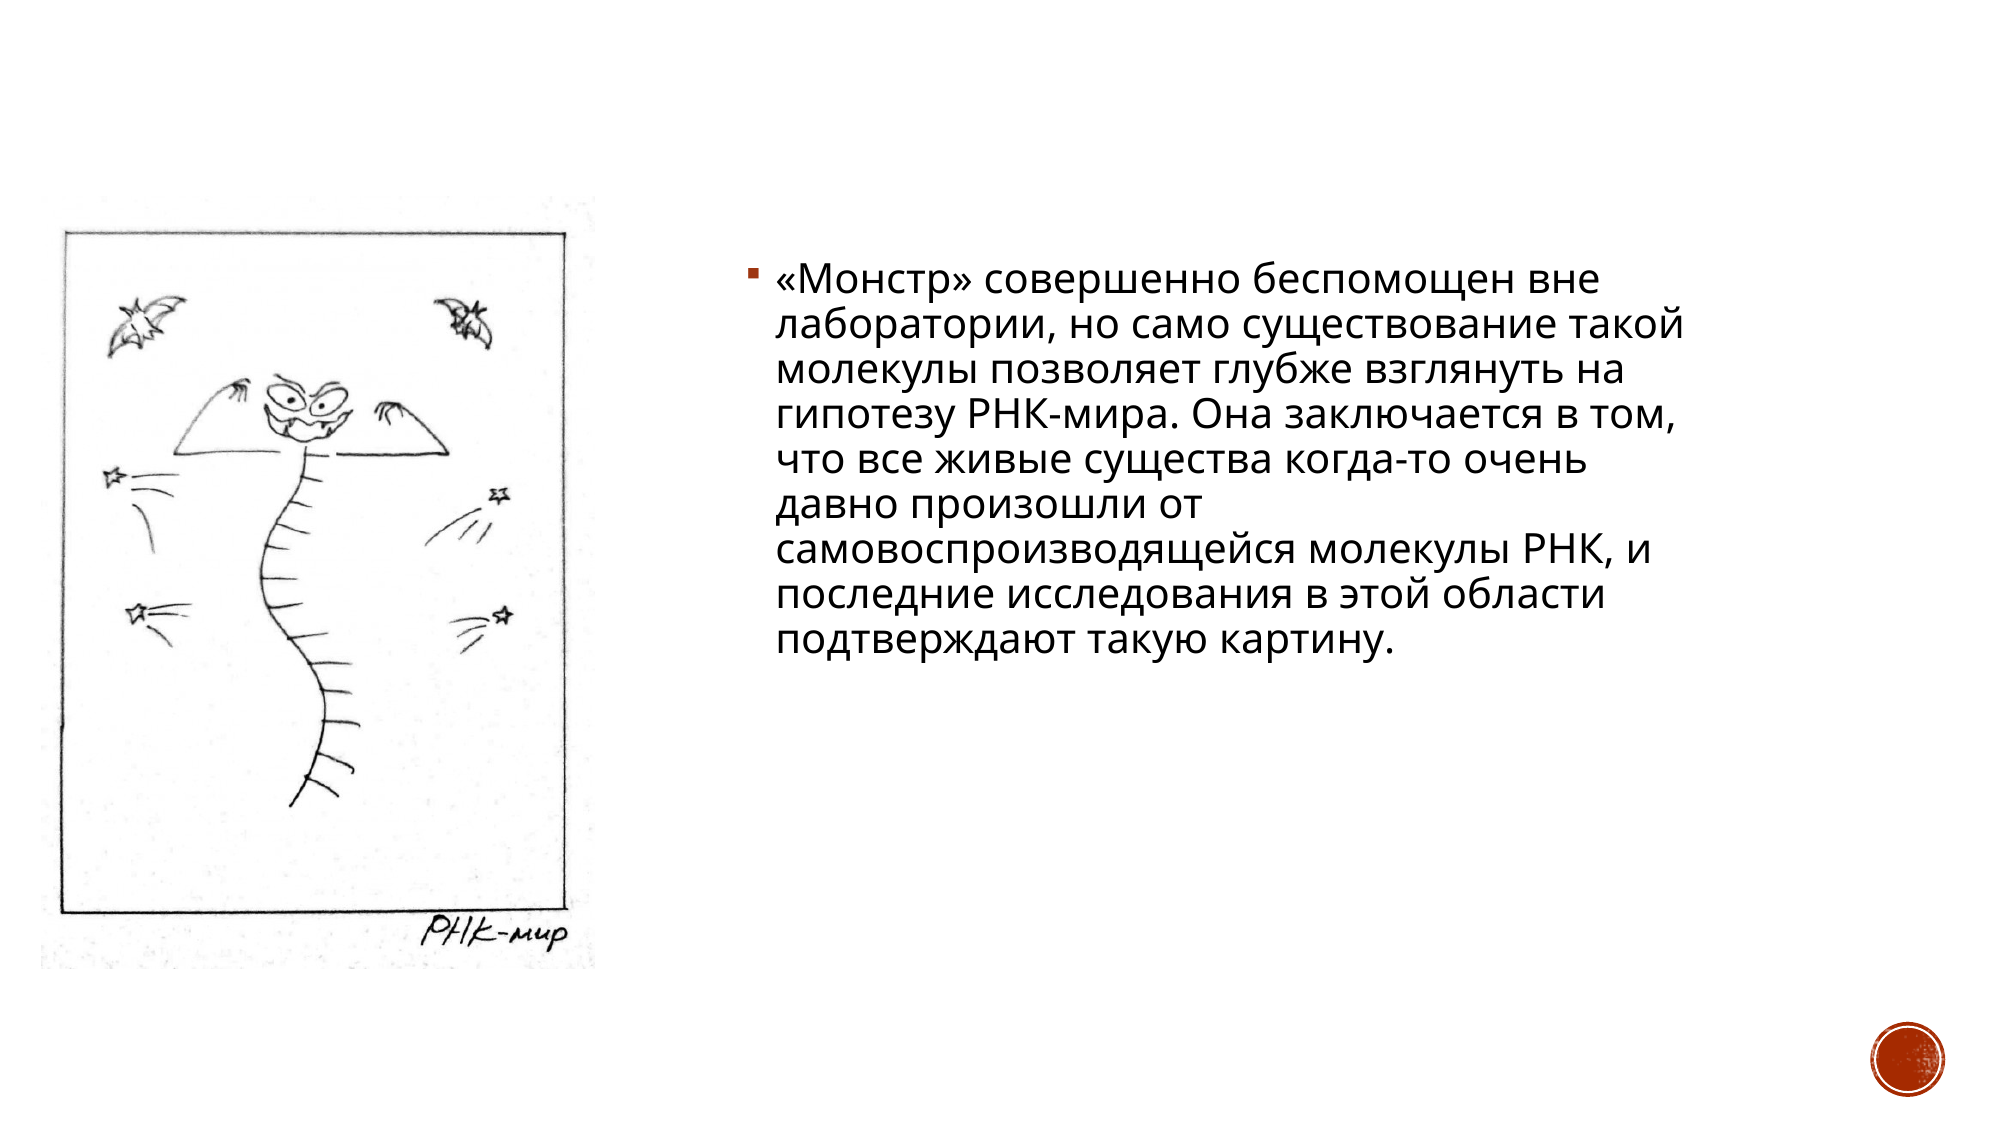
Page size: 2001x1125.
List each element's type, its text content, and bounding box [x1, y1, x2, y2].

list «Монстр» совершенно беспомощен вне лаборатории, но само существование такой молекулы позволяет глубже взглянуть на гипотезу РНК-мира. Она заключается в том, что все живые существа когда-то очень давно произошли от самовоспроизводящейся молекулы РНК, и последние исследования в этой области подтверждают такую картину. [730, 250, 1721, 915]
picture [41, 196, 595, 969]
